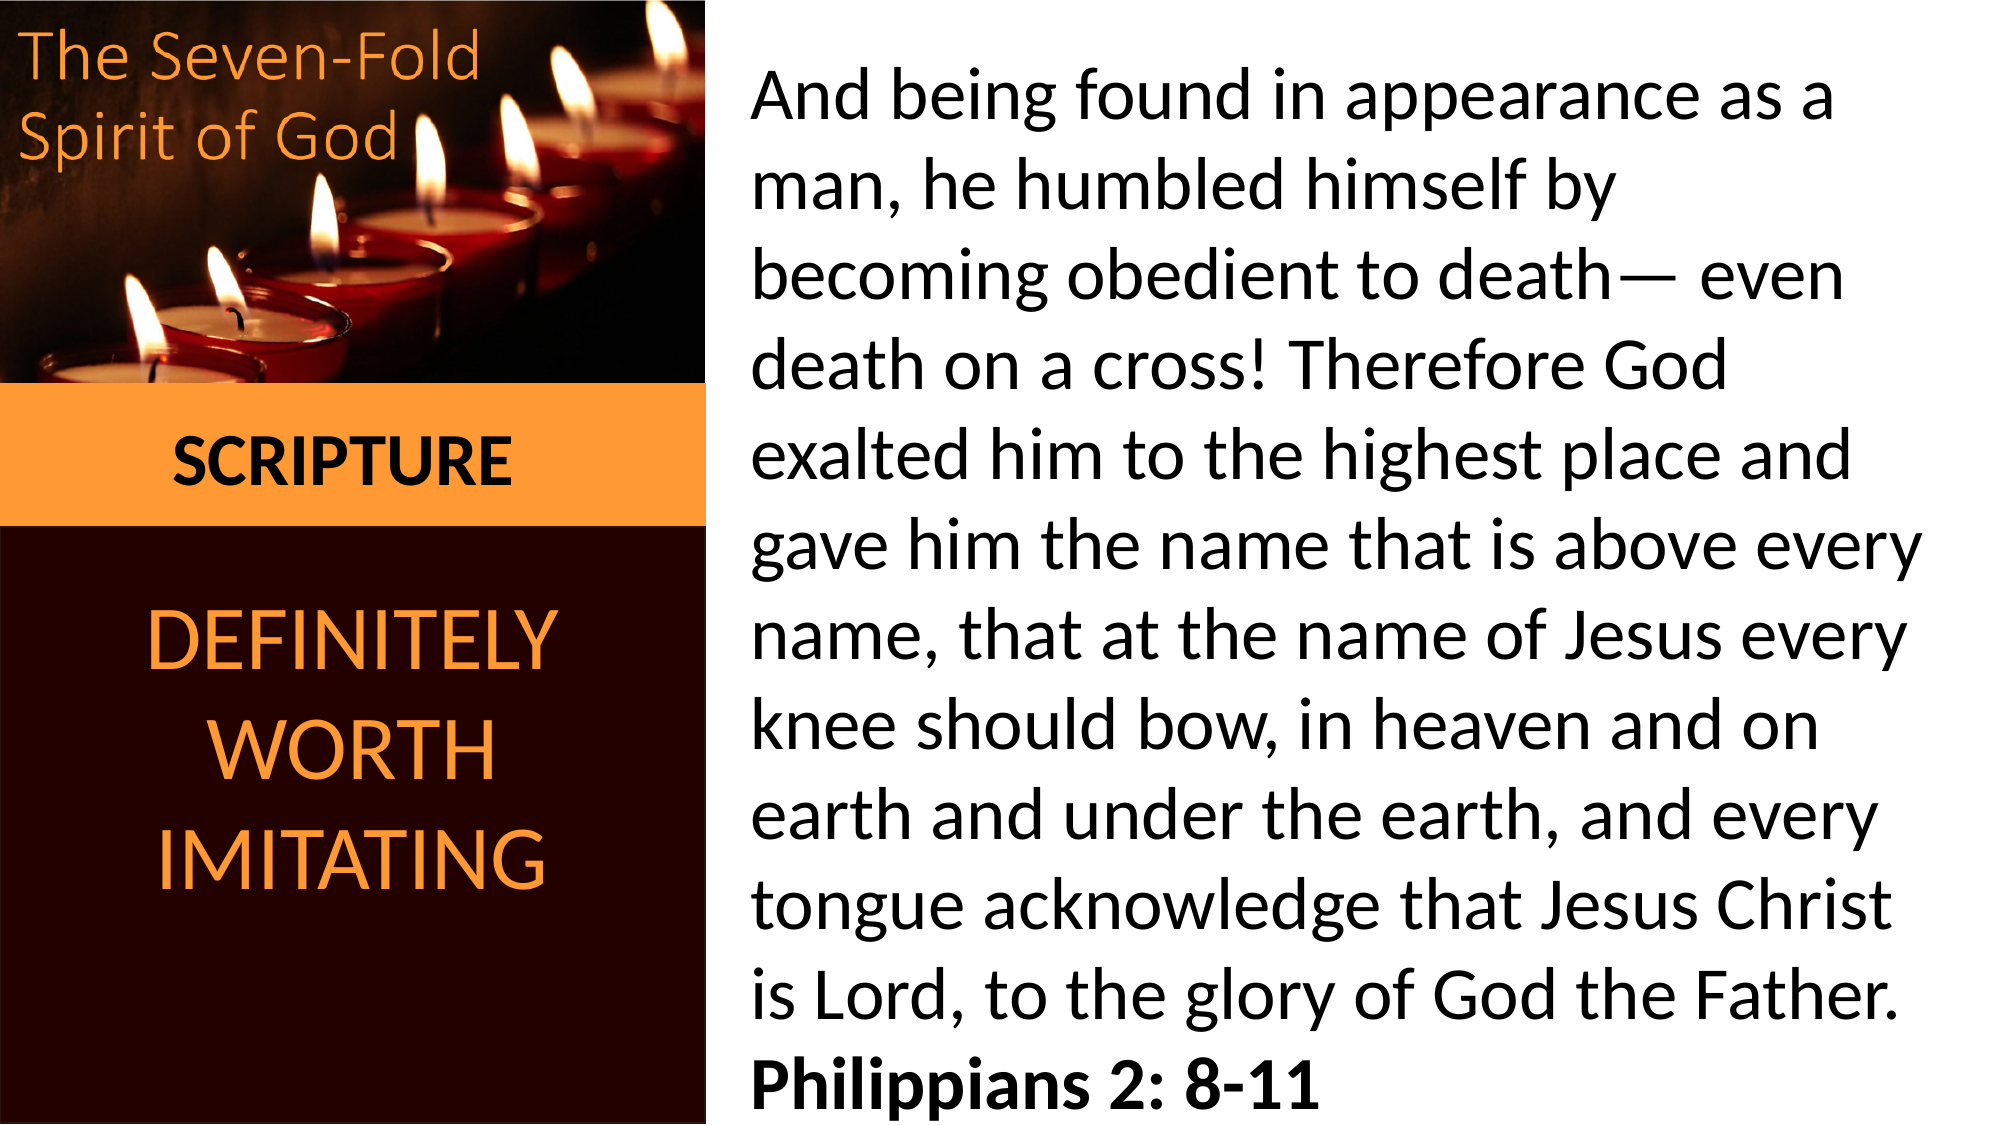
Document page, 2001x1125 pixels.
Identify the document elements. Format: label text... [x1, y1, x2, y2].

picture [0, 0, 705, 383]
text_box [0, 383, 705, 527]
text_box And being found in appearance as a man, he humbled himself by becoming obedient to death— even death on a cross! Therefore God exalted him to the highest place and gave him the name that is above every name, that at the name of Jesus every knee should bow, in heaven and on earth and under the earth, and every tongue acknowledge that Jesus Christ is Lord, to the glory of God the Father. Philippians 2: 8-11 [735, 37, 1949, 1125]
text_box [0, 527, 705, 1123]
